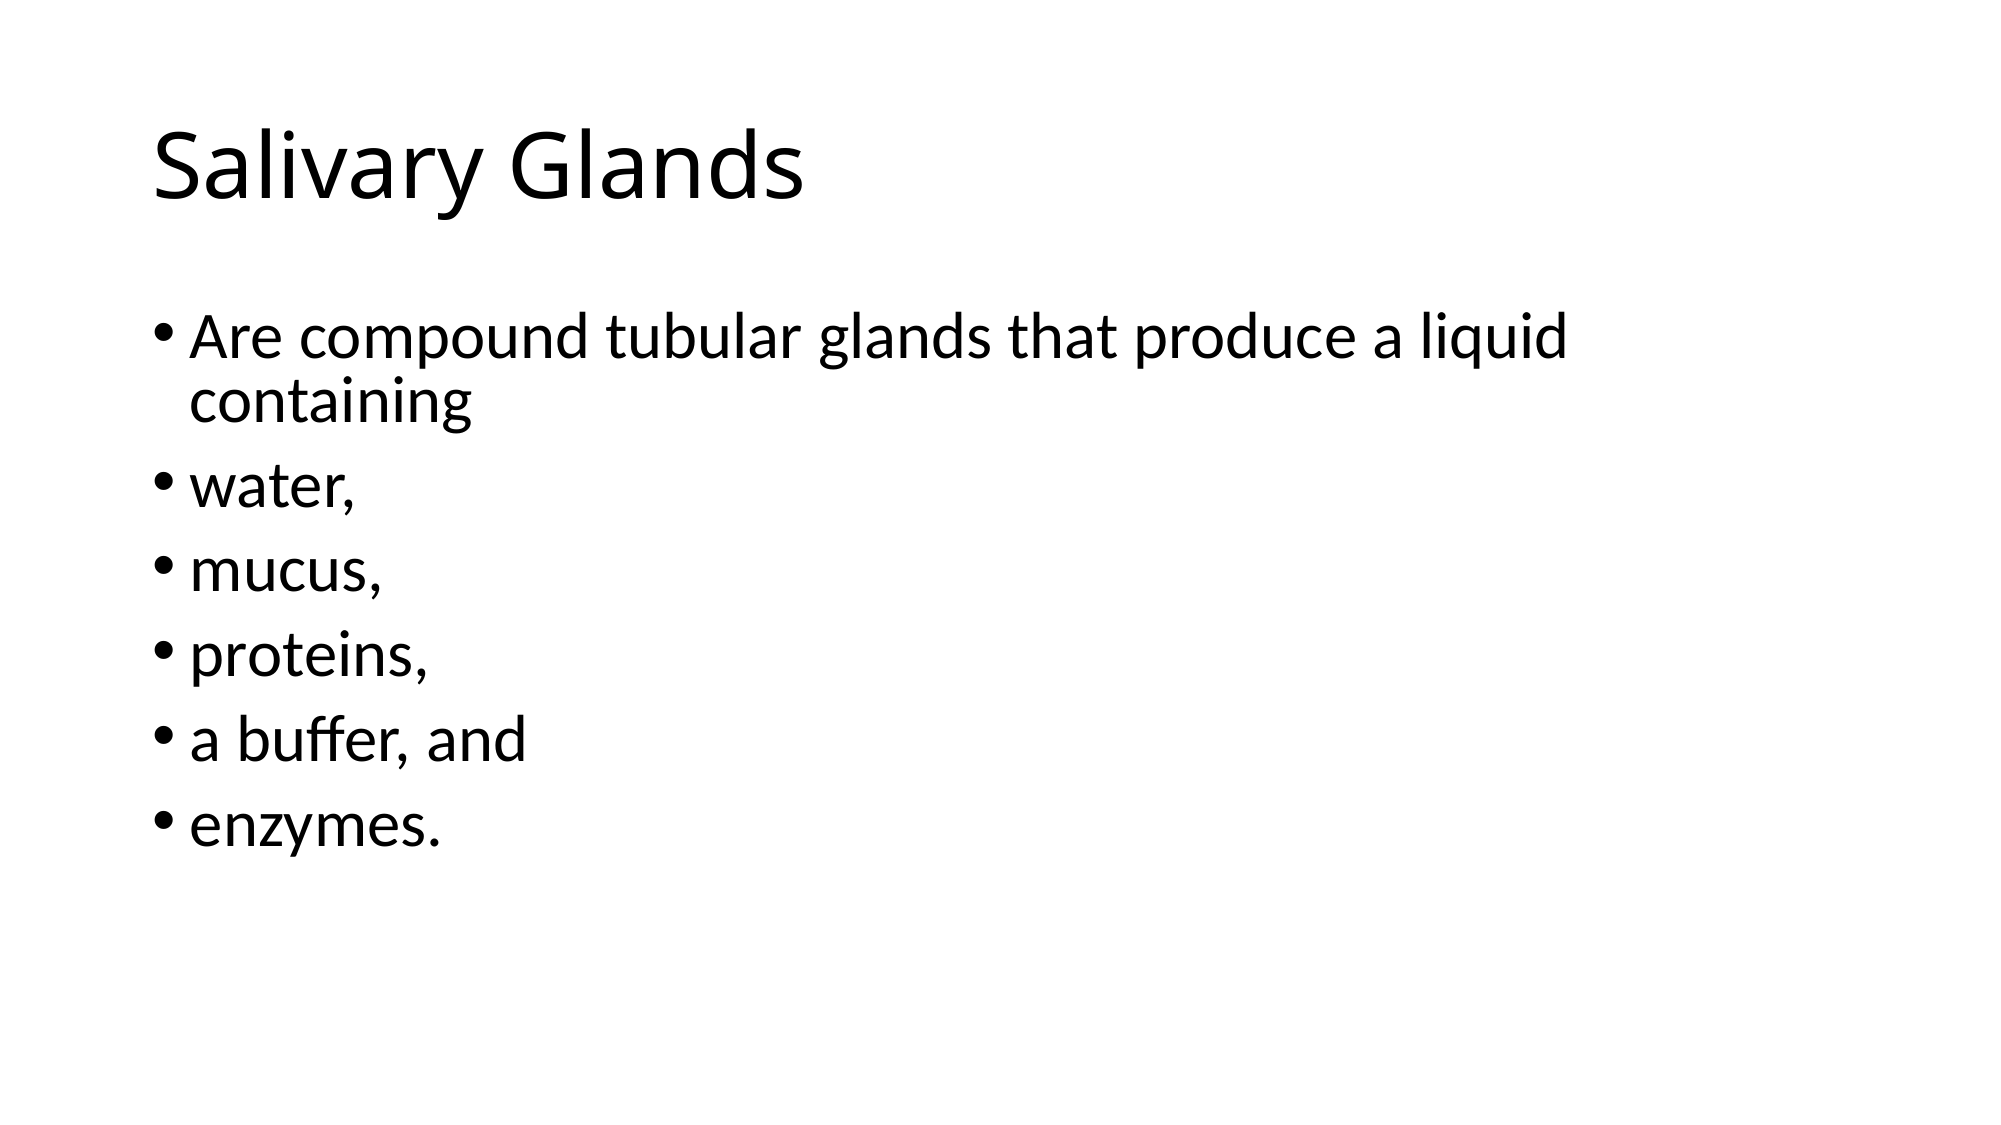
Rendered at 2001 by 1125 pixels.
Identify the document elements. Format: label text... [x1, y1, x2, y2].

list Are compound tubular glands that produce a liquid containing water, mucus, proteins, a buffer, and enzymes. [137, 299, 1863, 1014]
title Salivary Glands [137, 59, 1863, 278]
